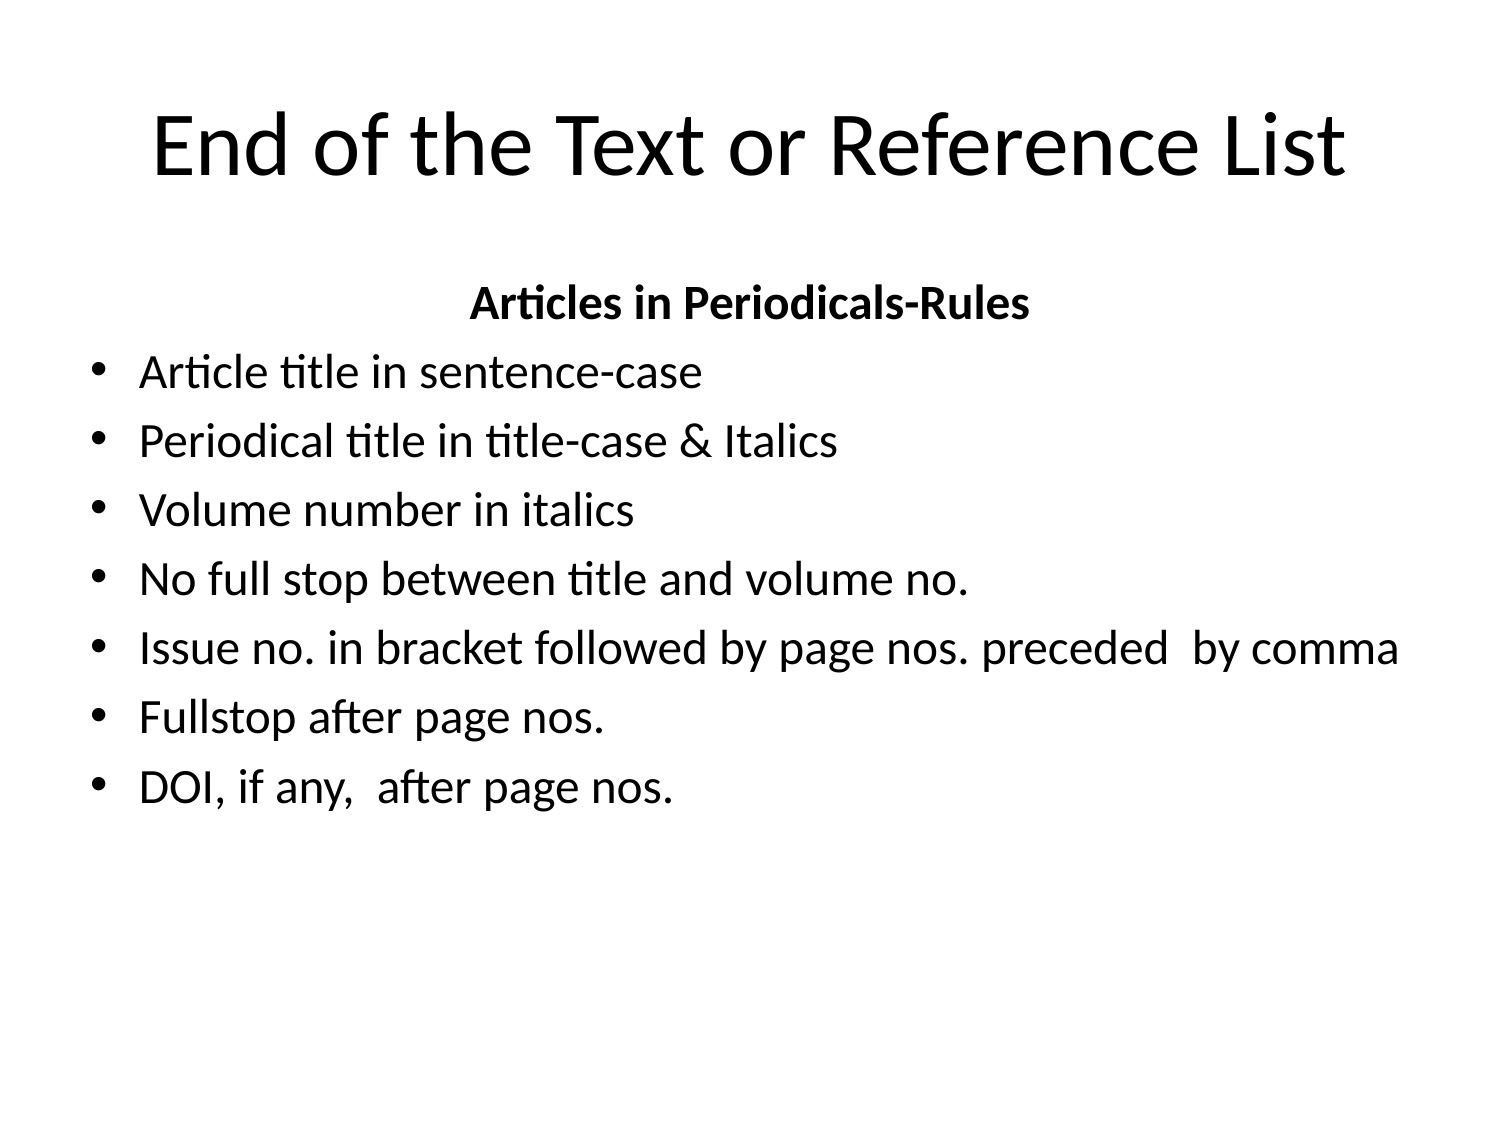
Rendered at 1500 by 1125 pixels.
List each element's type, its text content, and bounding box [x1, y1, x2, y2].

list Articles in Periodicals-Rules Article title in sentence-case Periodical title in title-case & Italics Volume number in italics No full stop between title and volume no. Issue no. in bracket followed by page nos. preceded by comma Fullstop after page nos. DOI, if any, after page nos. [75, 262, 1425, 1005]
title End of the Text or Reference List [75, 45, 1425, 233]
